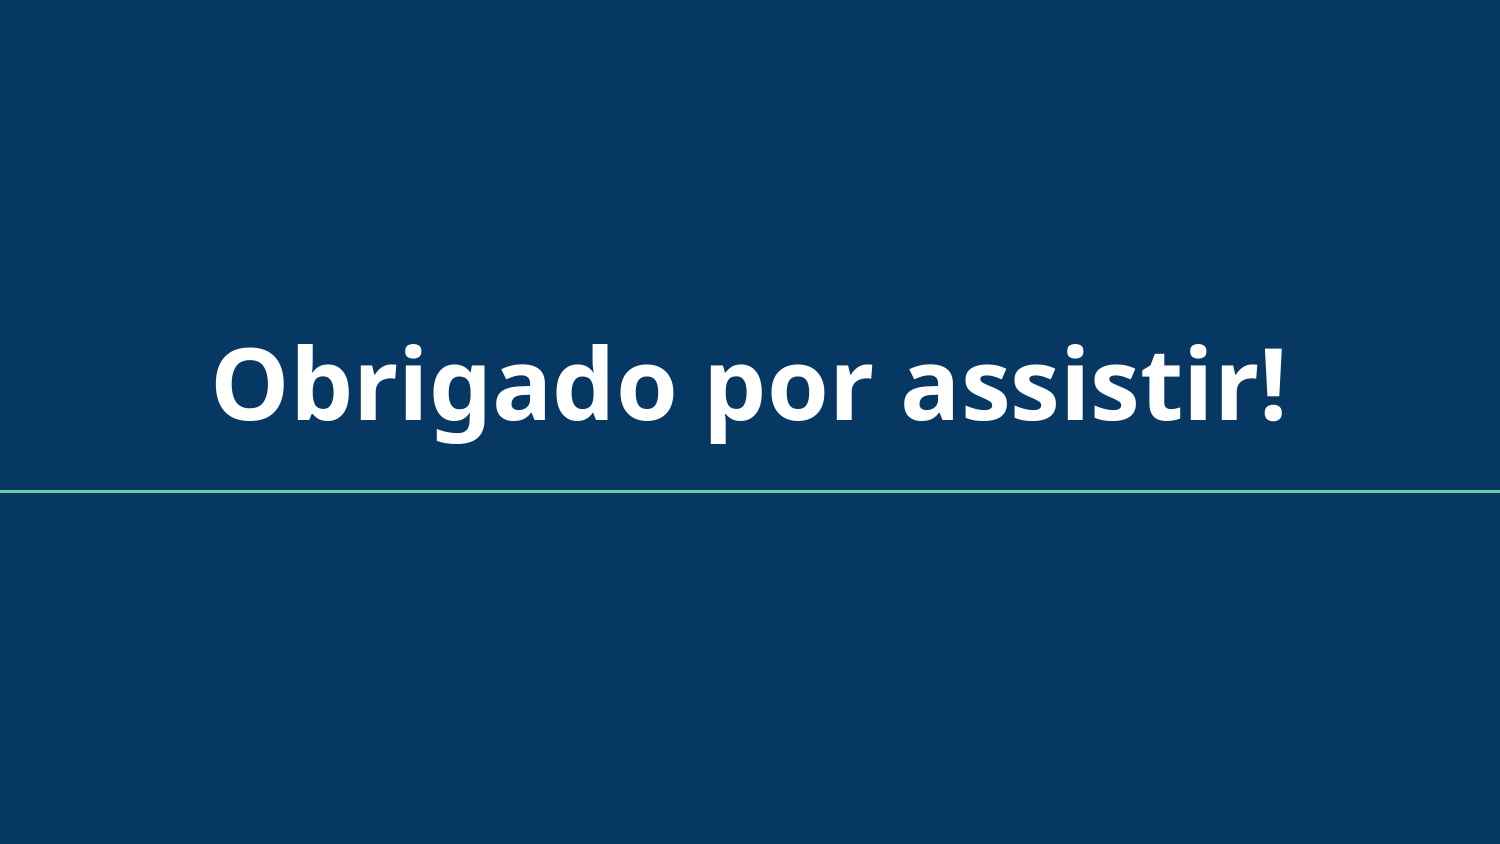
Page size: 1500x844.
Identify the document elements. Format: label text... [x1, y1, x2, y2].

text_box Obrigado por assistir! [111, 304, 1389, 539]
